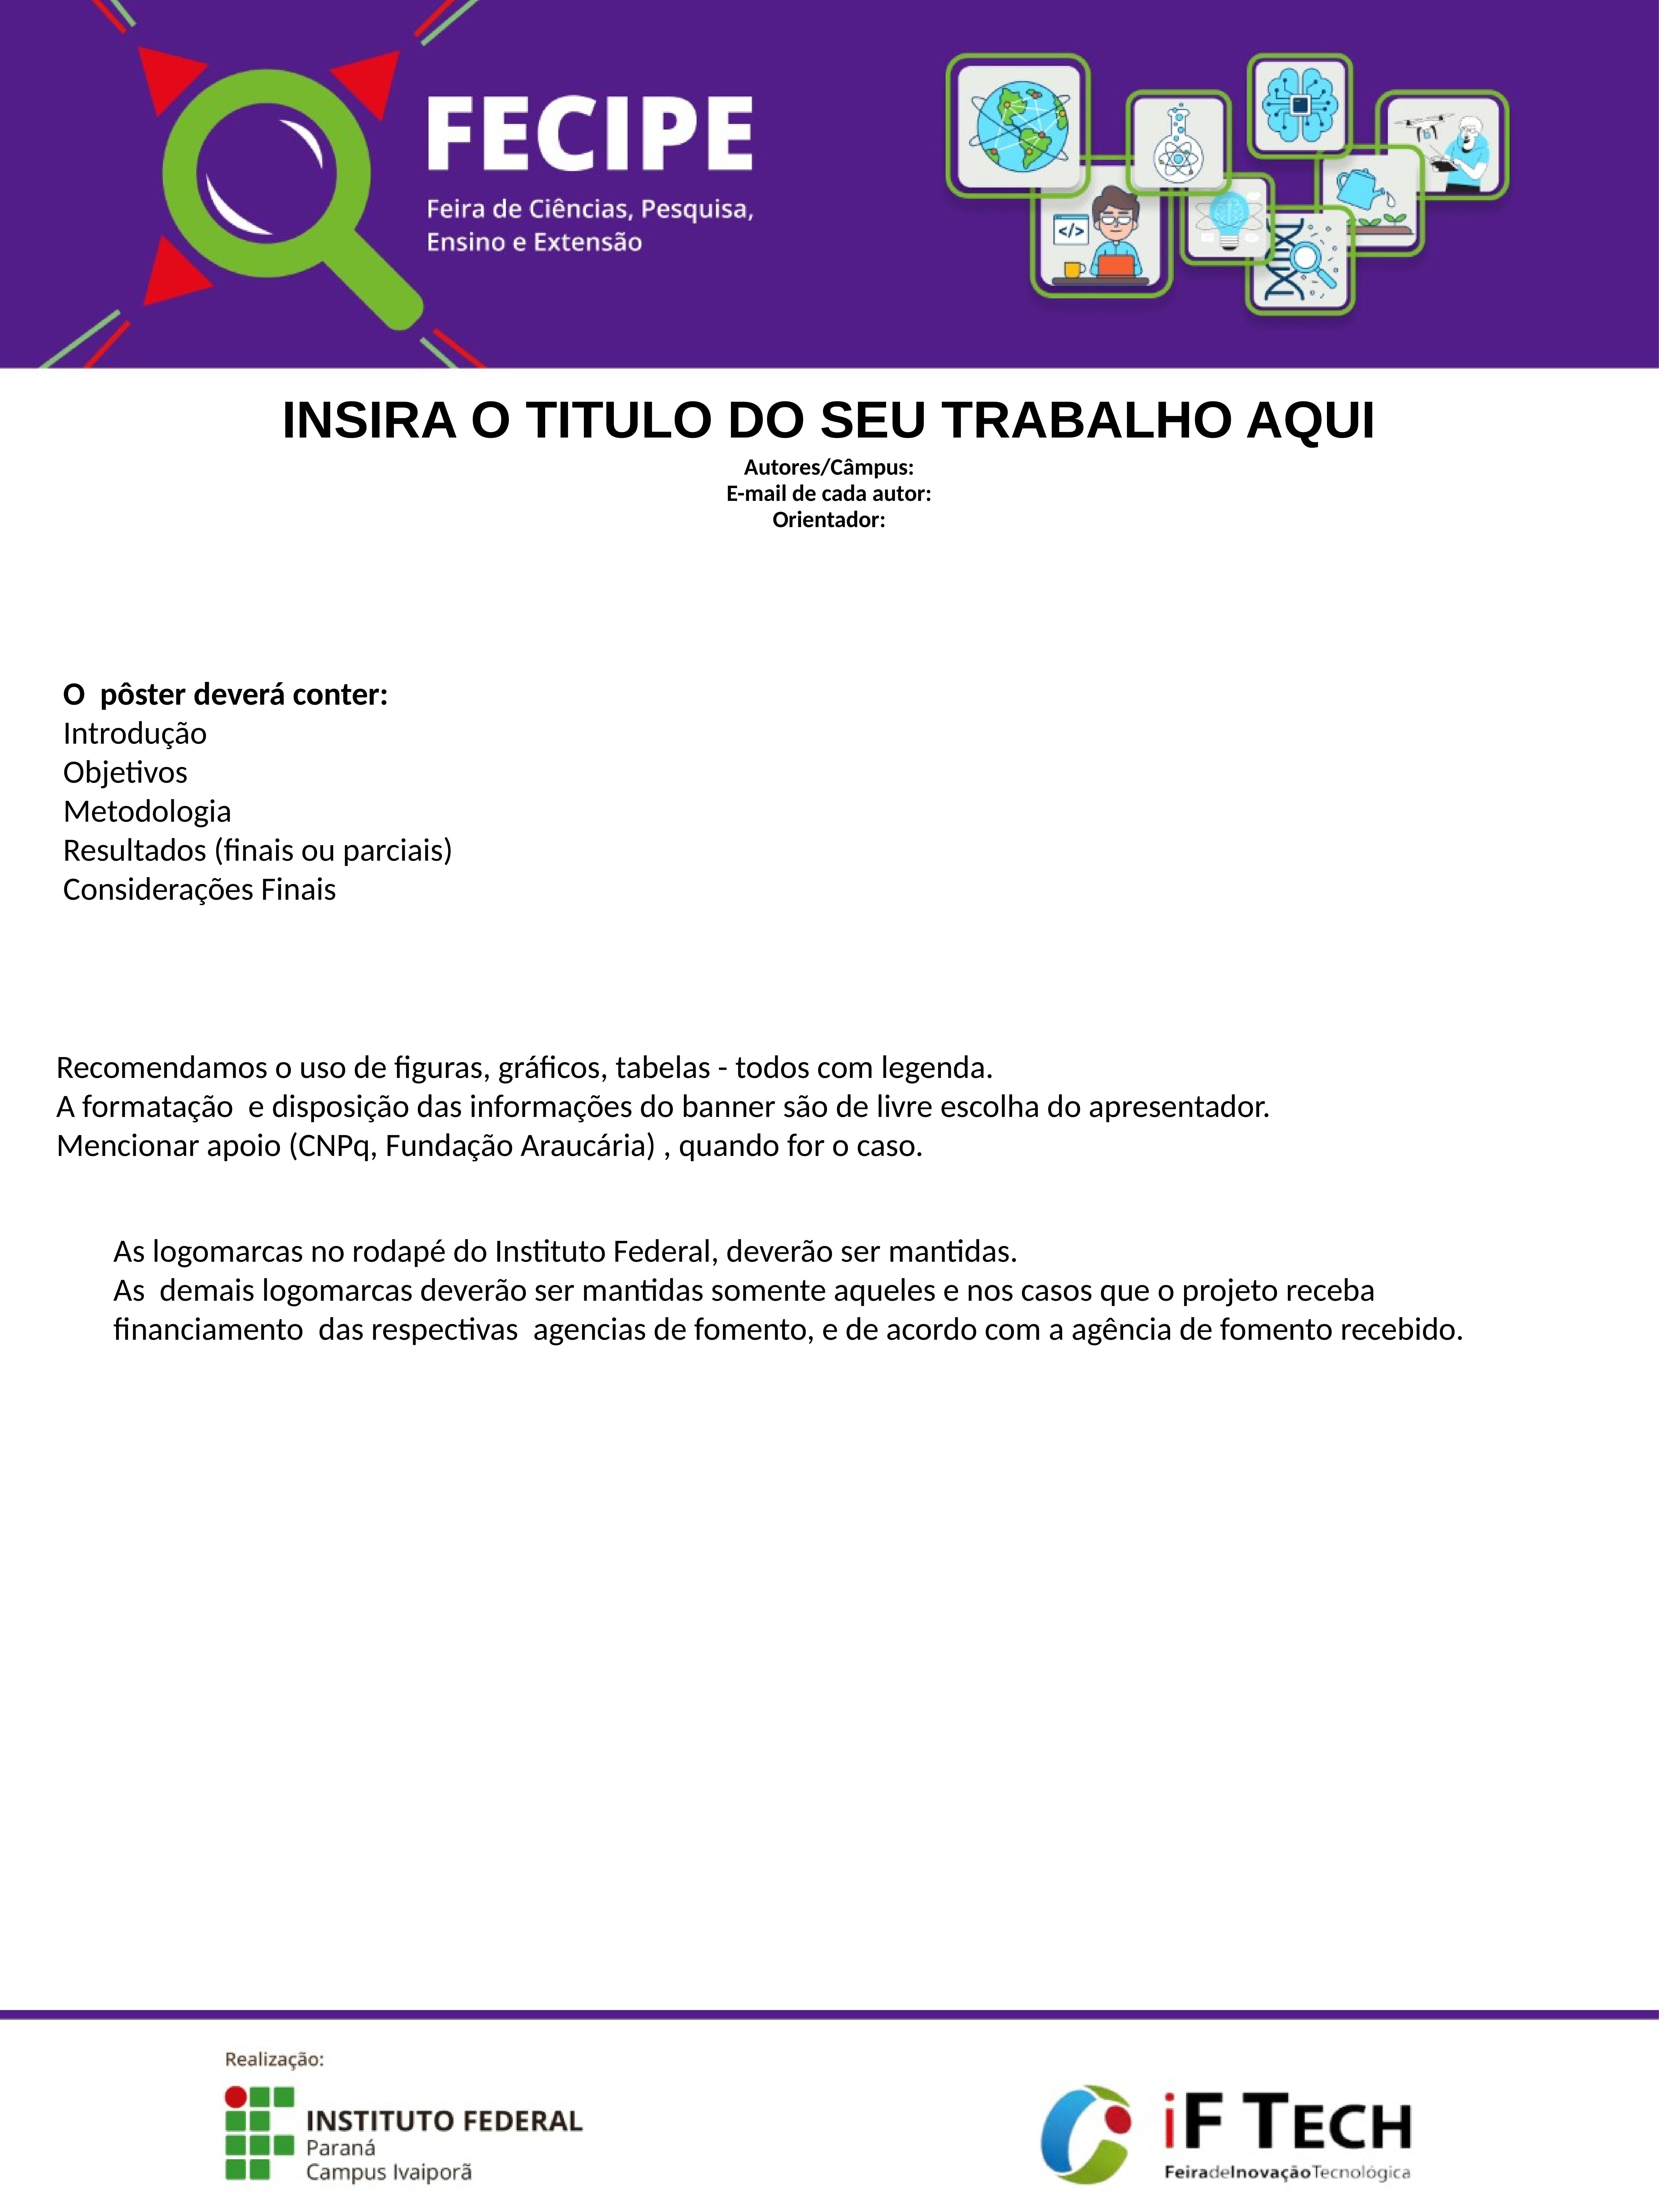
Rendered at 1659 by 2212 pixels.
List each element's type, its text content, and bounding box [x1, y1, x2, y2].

picture [0, 535, 1659, 2212]
picture [0, 0, 1659, 389]
text_box INSIRA O TITULO DO SEU TRABALHO AQUI [0, 389, 1659, 452]
text_box Autores/Câmpus: E-mail de cada autor: Orientador: [0, 452, 1659, 535]
